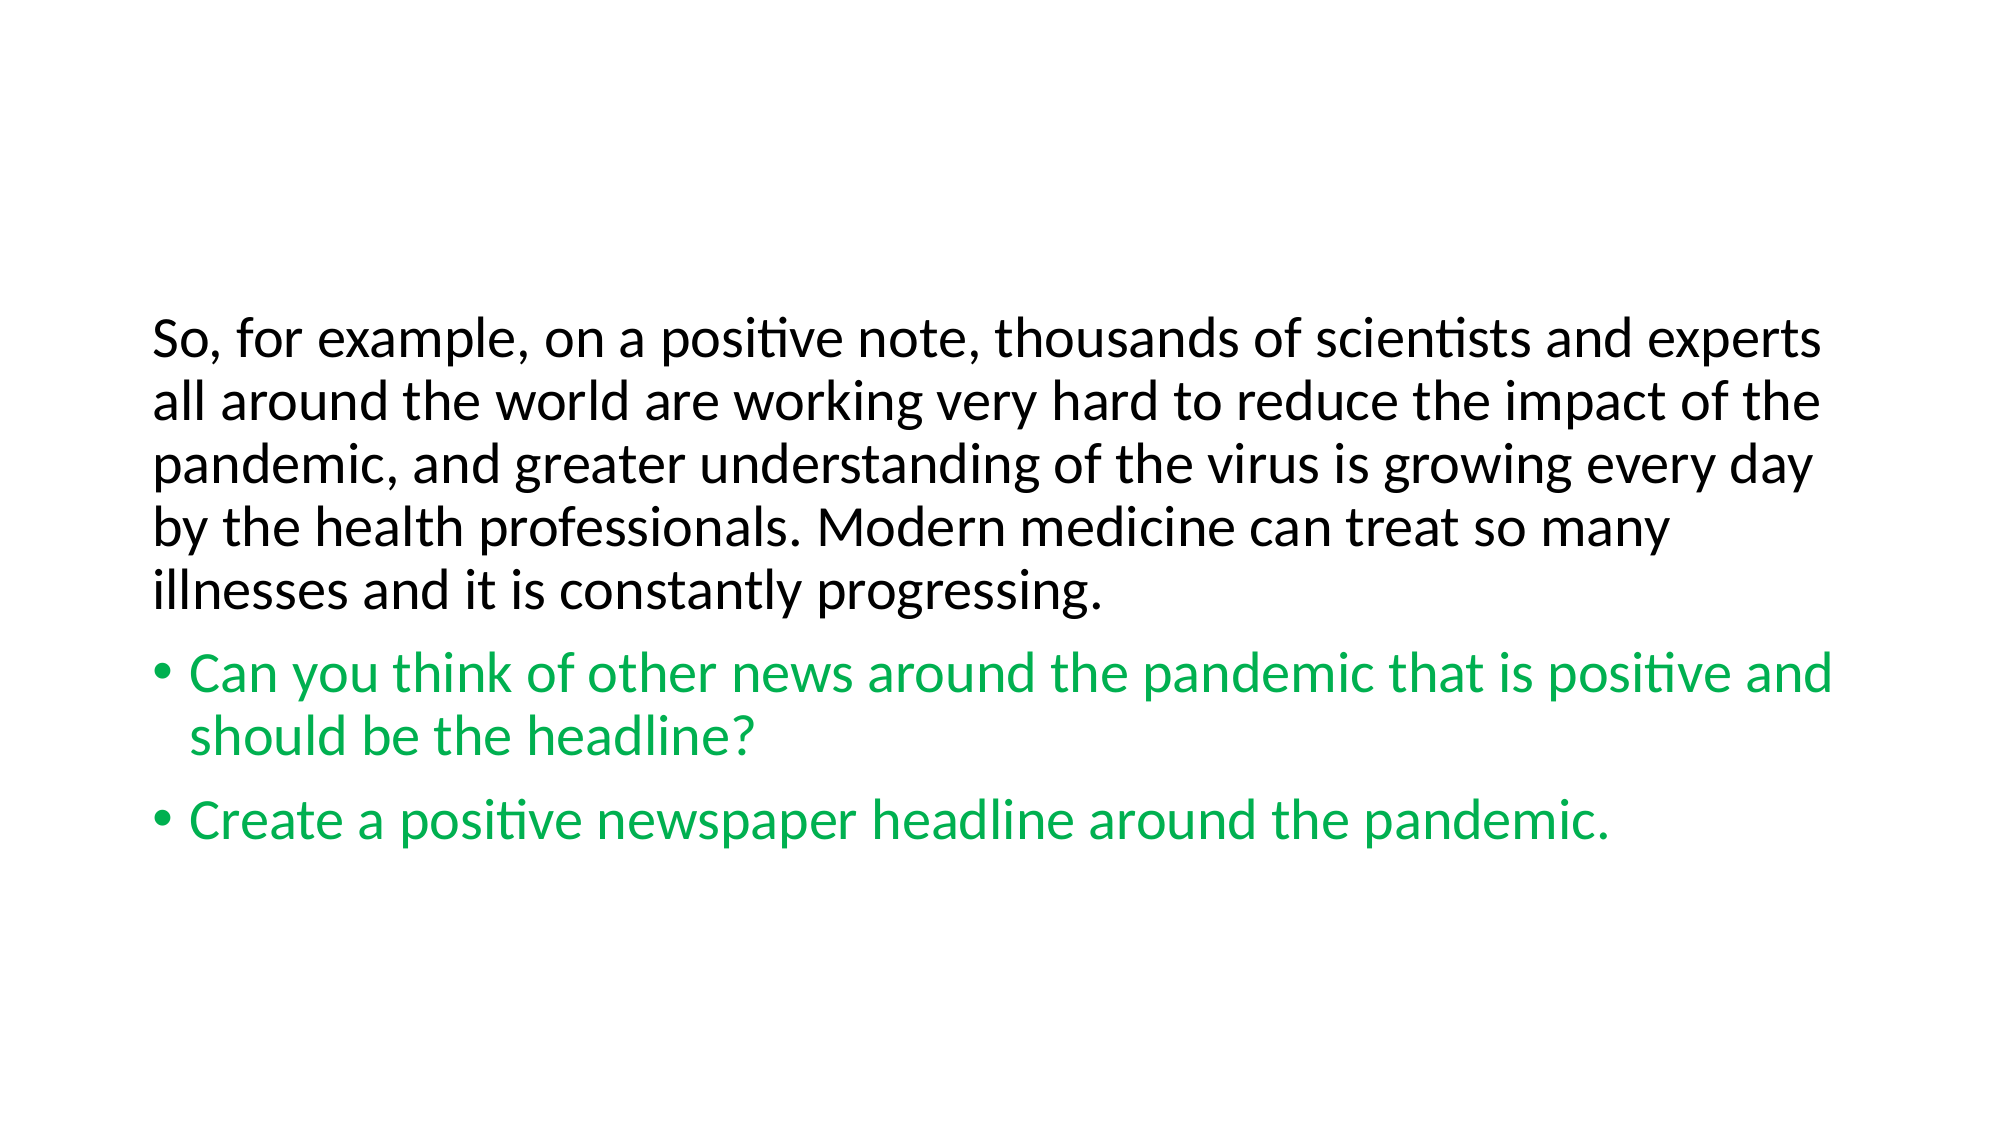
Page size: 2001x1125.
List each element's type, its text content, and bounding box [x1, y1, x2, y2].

list So, for example, on a positive note, thousands of scientists and experts all around the world are working very hard to reduce the impact of the pandemic, and greater understanding of the virus is growing every day by the health professionals. Modern medicine can treat so many illnesses and it is constantly progressing. Can you think of other news around the pandemic that is positive and should be the headline? Create a positive newspaper headline around the pandemic. [137, 299, 1863, 1014]
